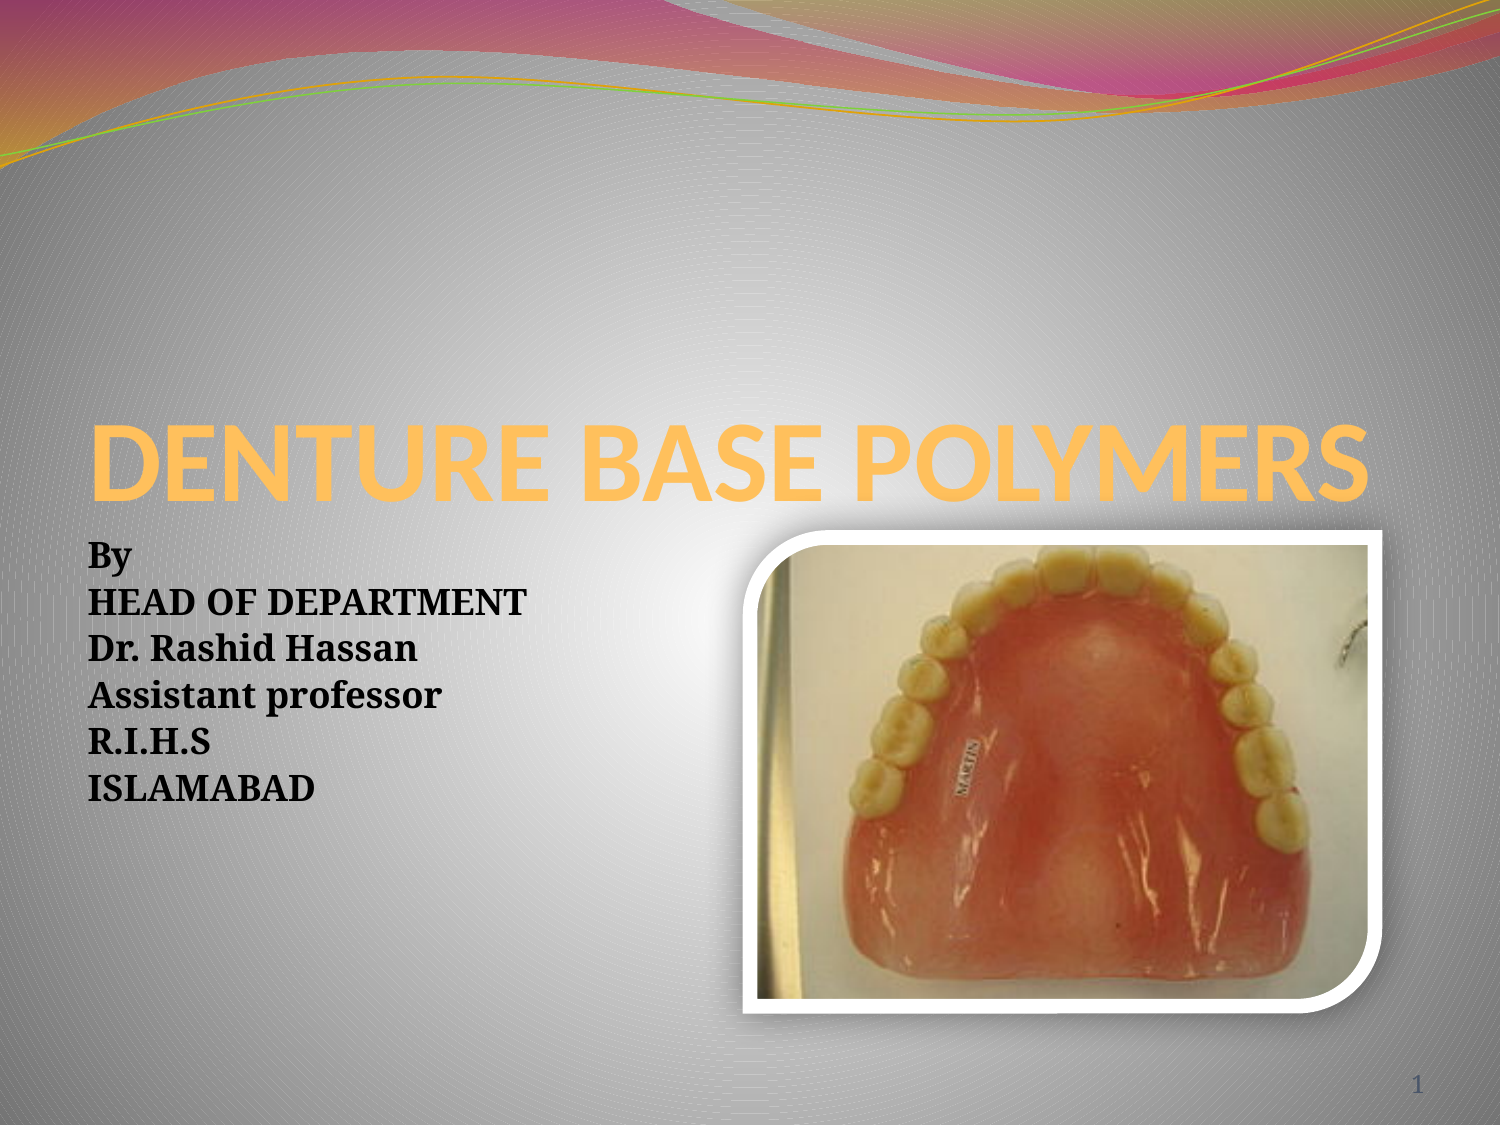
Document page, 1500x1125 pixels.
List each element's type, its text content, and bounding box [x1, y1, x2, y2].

subtitle By HEAD OF DEPARTMENT Dr. Rashid Hassan Assistant professor R.I.H.S ISLAMABAD [87, 529, 757, 818]
slide_number 1 [1299, 1042, 1425, 1103]
title DENTURE BASE POLYMERS [87, 224, 1376, 525]
picture [749, 537, 1375, 1007]
